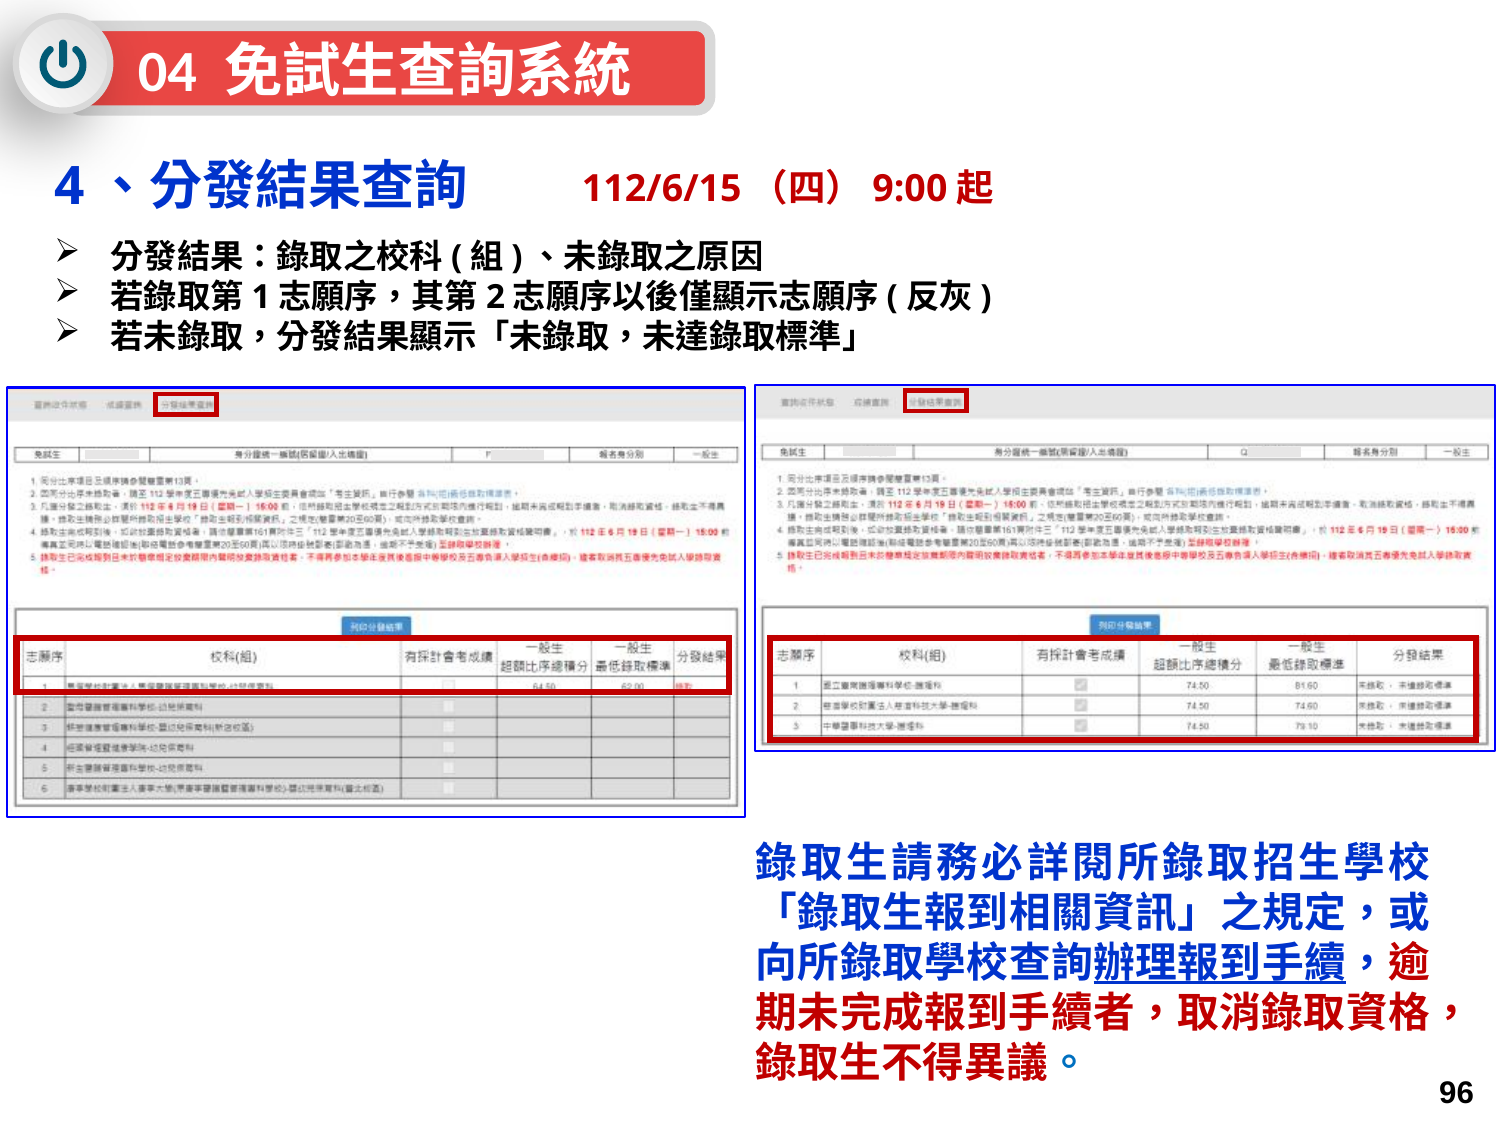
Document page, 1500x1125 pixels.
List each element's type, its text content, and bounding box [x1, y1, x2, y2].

text_box 錄取生請務必詳閱所錄取招生學校「錄取生報到相關資訊」之規定，或向所錄取學校查詢辦理報到手續，逾期未完成報到手續者，取消錄取資格，錄取生不得異議。 [741, 828, 1446, 1094]
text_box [15, 16, 711, 112]
text_box 112/6/15（四）9:00起 [567, 156, 1097, 217]
text_box 4、分發結果查詢 [39, 127, 523, 230]
picture [8, 388, 744, 816]
text_box 分發結果：錄取之校科(組)、未錄取之原因 若錄取第1志願序，其第2志願序以後僅顯示志願序(反灰) 若未錄取，分發結果顯示「未錄取，未達錄取標準」 [39, 230, 1165, 359]
picture [756, 386, 1495, 750]
text_box 96 [1151, 1068, 1490, 1114]
